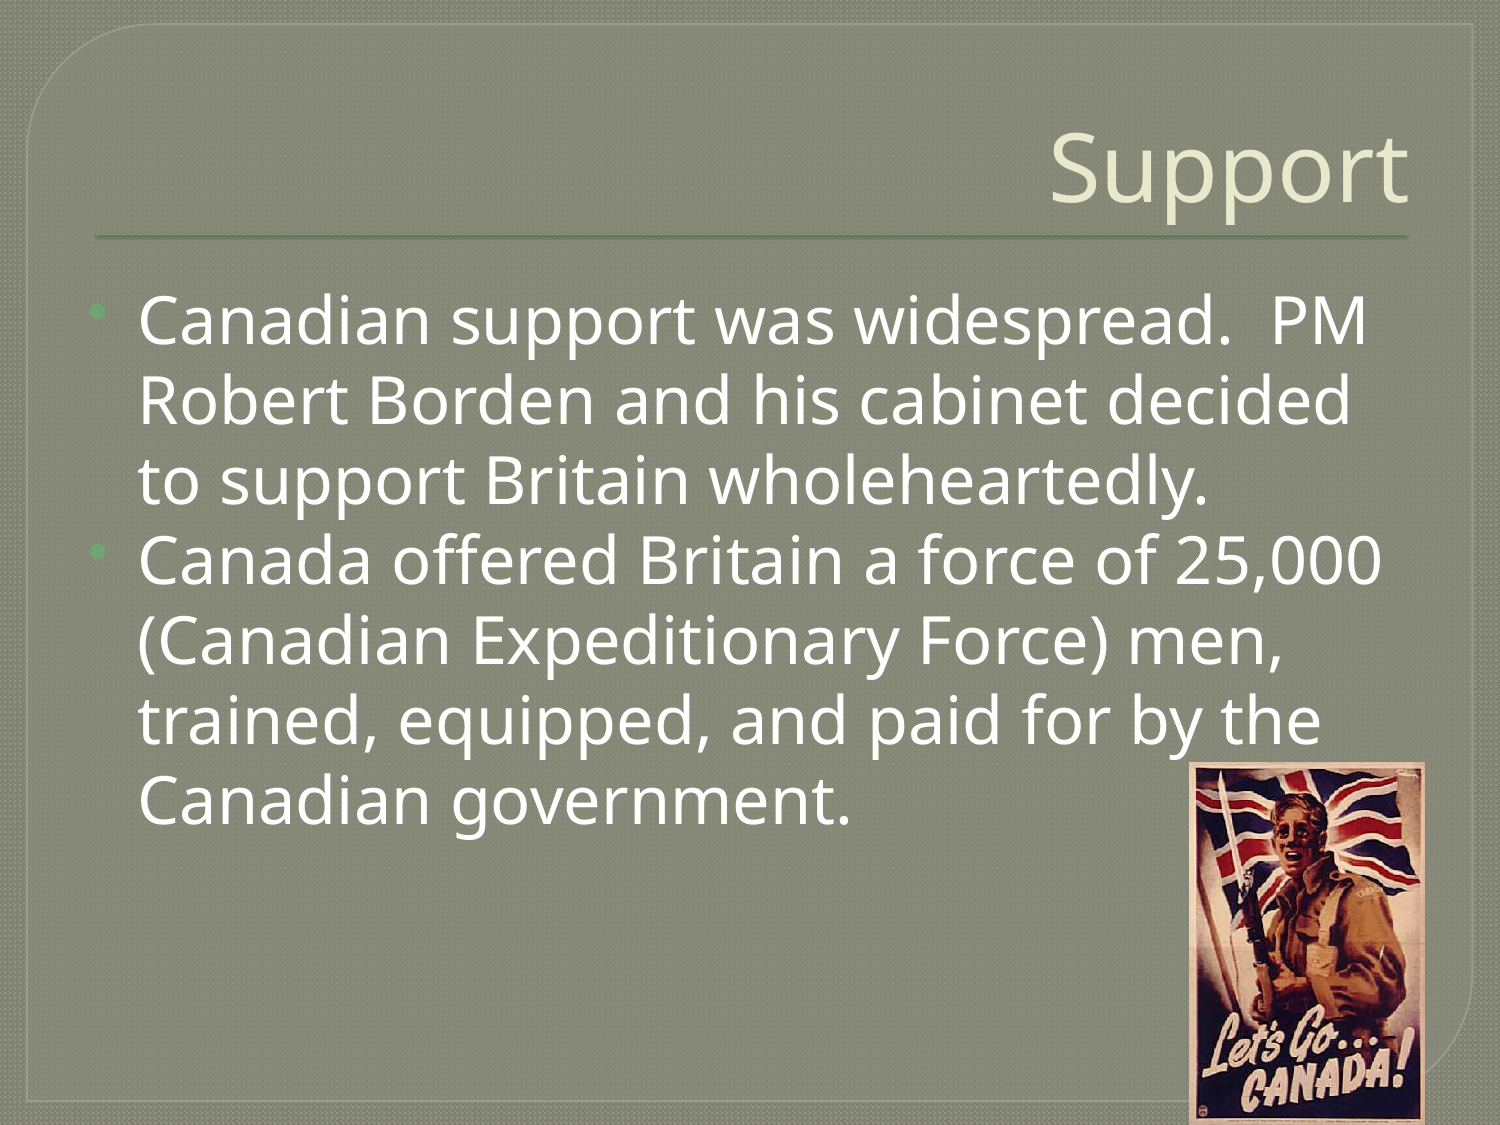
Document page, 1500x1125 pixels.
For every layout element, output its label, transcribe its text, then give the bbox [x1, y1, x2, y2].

list Canadian support was widespread. PM Robert Borden and his cabinet decided to support Britain wholeheartedly. Canada offered Britain a force of 25,000 (Canadian Expeditionary Force) men, trained, equipped, and paid for by the Canadian government. [75, 270, 1425, 1013]
picture [1189, 761, 1426, 1125]
title Support [75, 41, 1425, 230]
